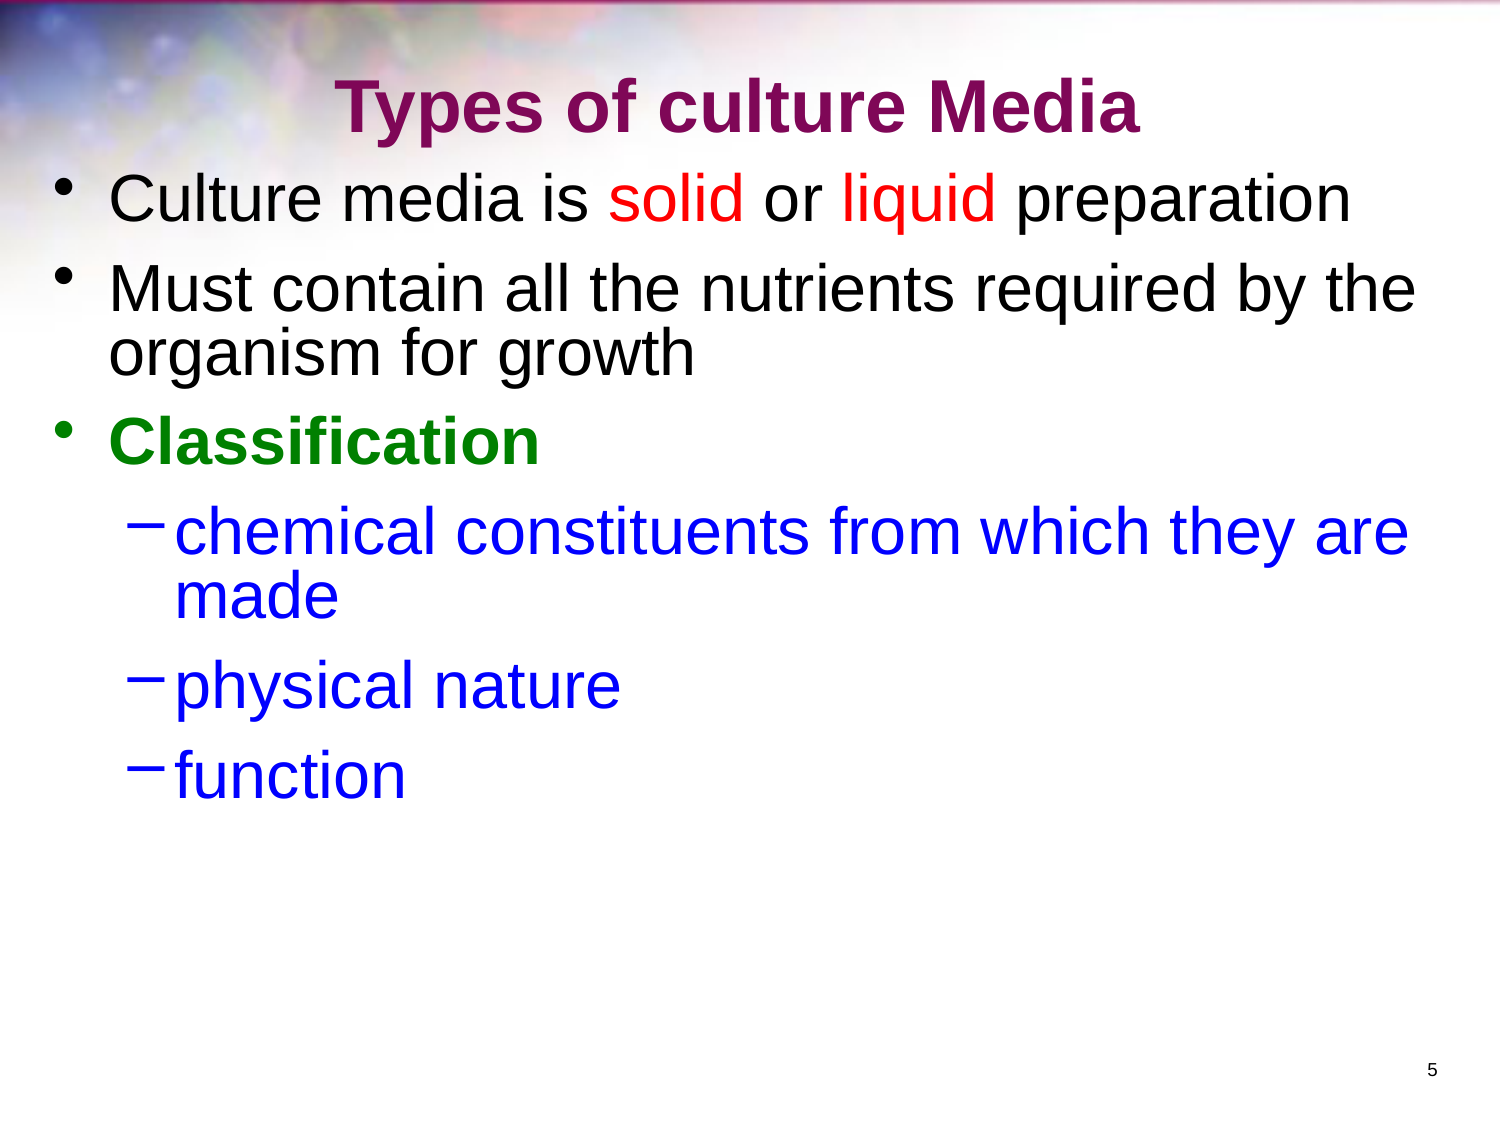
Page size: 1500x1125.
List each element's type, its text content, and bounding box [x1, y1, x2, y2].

picture [0, 0, 1500, 413]
list Culture media is solid or liquid preparation Must contain all the nutrients required by the organism for growth Classification chemical constituents from which they are made physical nature function [37, 162, 1463, 1063]
slide_number 5 [1412, 1049, 1500, 1101]
title Types of culture Media [125, 50, 1350, 162]
